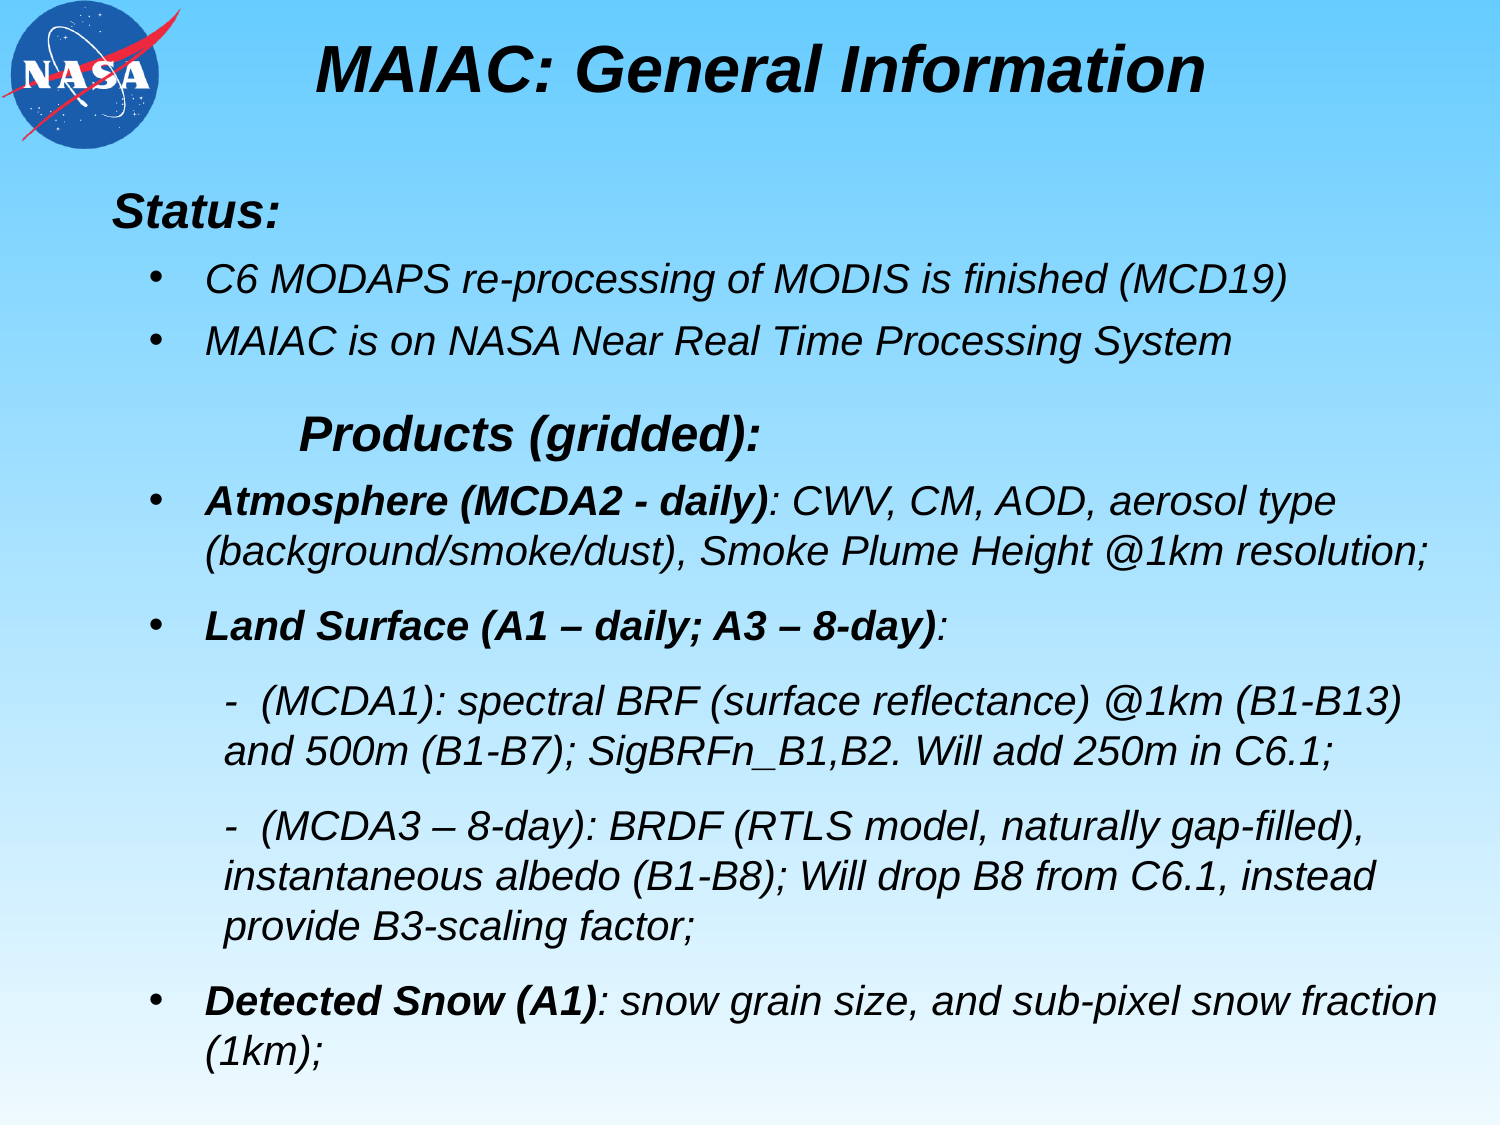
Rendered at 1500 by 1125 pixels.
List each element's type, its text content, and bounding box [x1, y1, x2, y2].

text_box MAIAC: General Information [300, 18, 1309, 113]
picture [0, 0, 182, 150]
text_box Status: C6 MODAPS re-processing of MODIS is finished (MCD19) MAIAC is on NASA Near Real Time Processing System Products (gridded): Atmosphere (MCDA2 - daily): CWV, CM, AOD, aerosol type (background/smoke/dust), Smoke Plume Height @1km resolution; Land Surface (A1 – daily; A3 – 8-day): - (MCDA1): spectral BRF (surface reflectance) @1km (B1-B13) and 500m (B1-B7); SigBRFn_B1,B2. Will add 250m in C6.1; - (MCDA3 – 8-day): BRDF (RTLS model, naturally gap-filled), instantaneous albedo (B1-B8); Will drop B8 from C6.1, instead provide B3-scaling factor; Detected Snow (A1): snow grain size, and sub-pixel snow fraction (1km); [58, 171, 1476, 1082]
